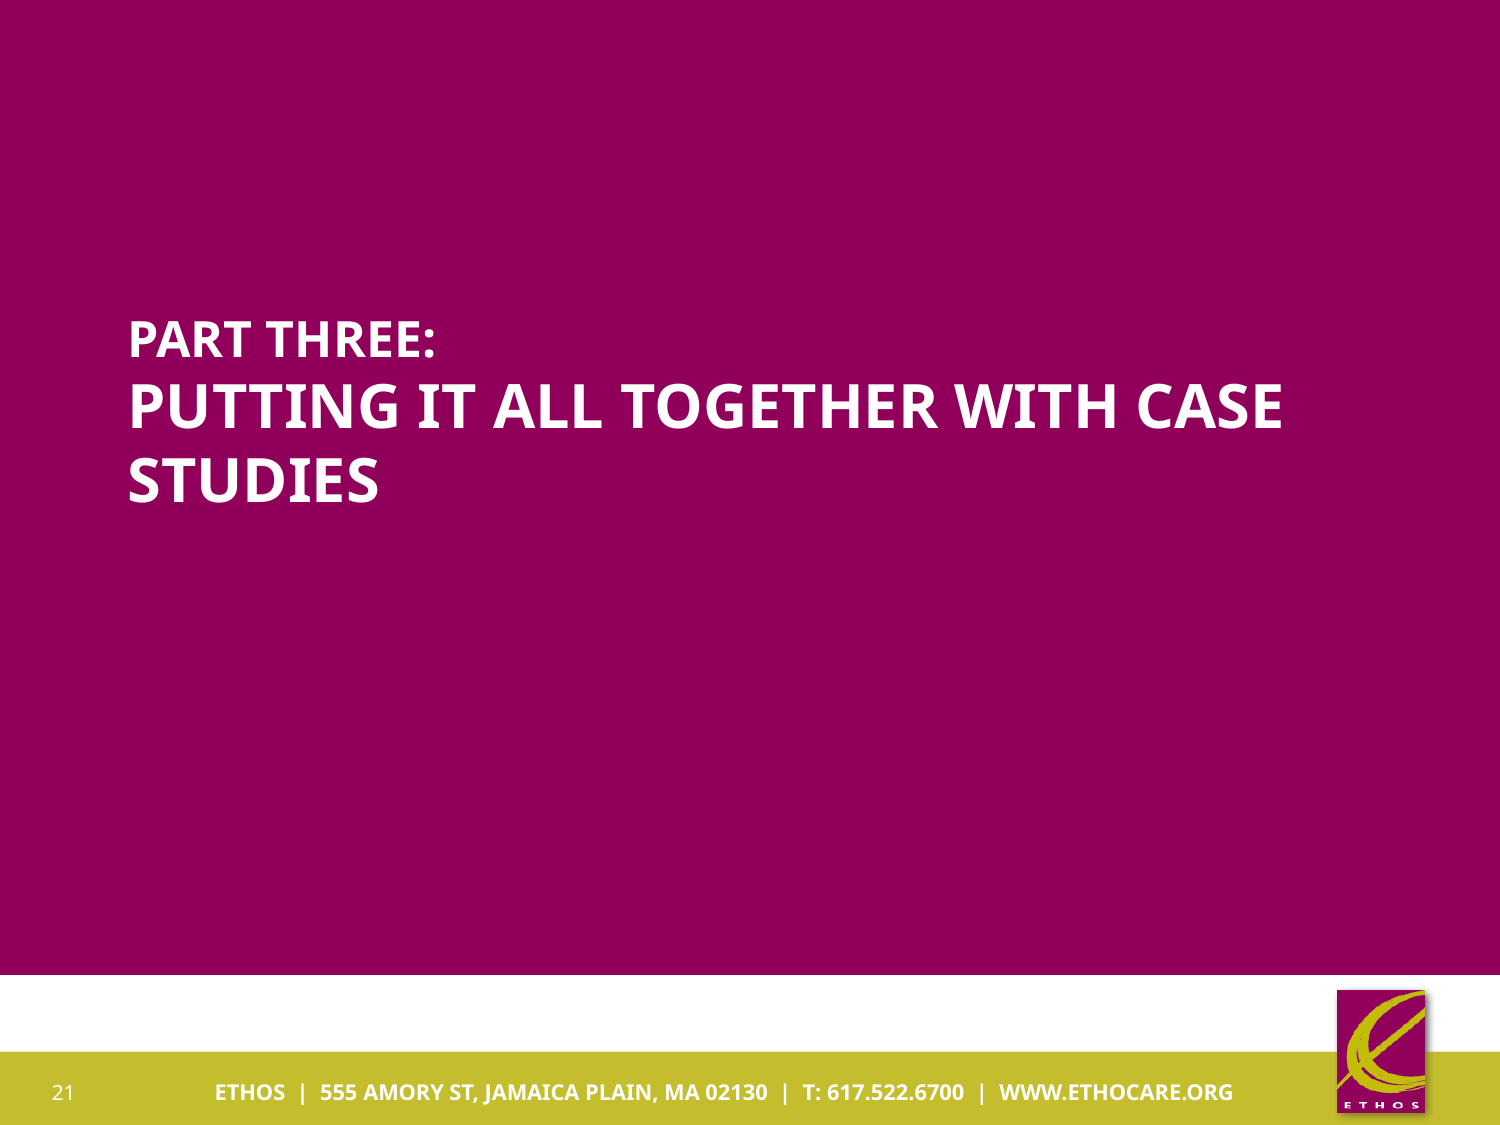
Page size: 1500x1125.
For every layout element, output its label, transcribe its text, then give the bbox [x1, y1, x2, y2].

picture [1337, 990, 1425, 1113]
title Part Three: Putting it all Together with Case Studies [112, 299, 1388, 524]
